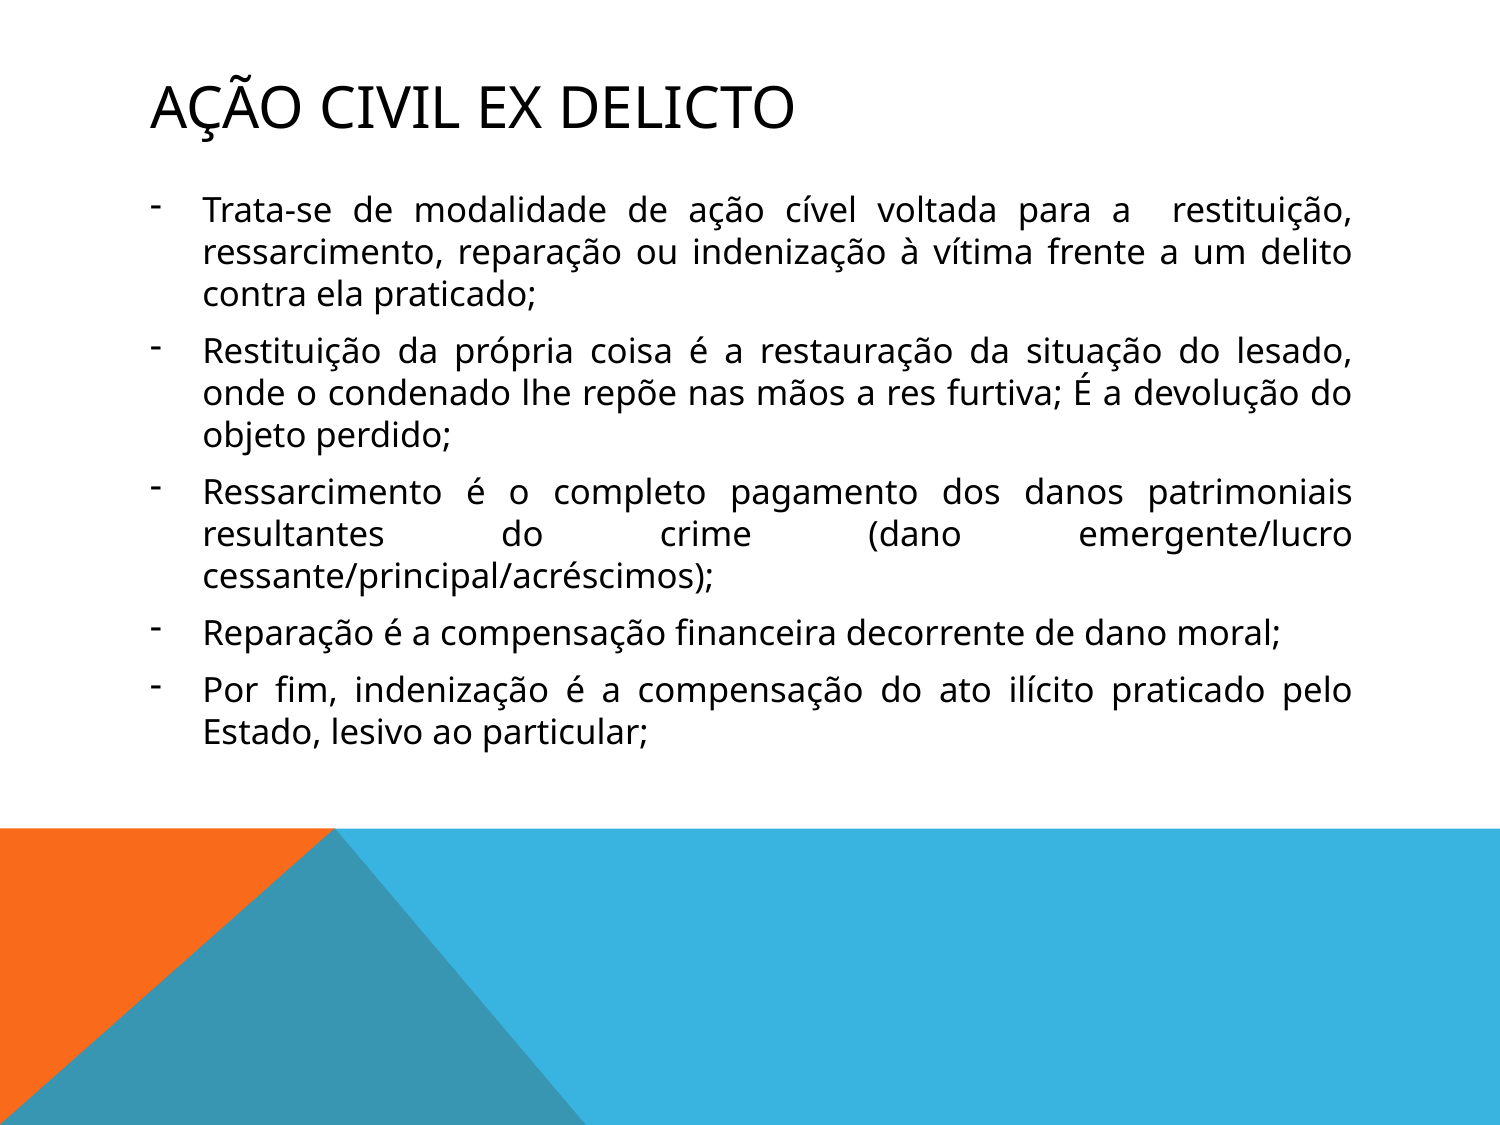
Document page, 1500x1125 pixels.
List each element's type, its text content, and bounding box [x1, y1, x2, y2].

title Ação civil ex delicto [135, 60, 1369, 150]
list Trata-se de modalidade de ação cível voltada para a restituição, ressarcimento, reparação ou indenização à vítima frente a um delito contra ela praticado; Restituição da própria coisa é a restauração da situação do lesado, onde o condenado lhe repõe nas mãos a res furtiva; É a devolução do objeto perdido; Ressarcimento é o completo pagamento dos danos patrimoniais resultantes do crime (dano emergente/lucro cessante/principal/acréscimos); Reparação é a compensação financeira decorrente de dano moral; Por fim, indenização é a compensação do ato ilícito praticado pelo Estado, lesivo ao particular; [135, 180, 1369, 768]
